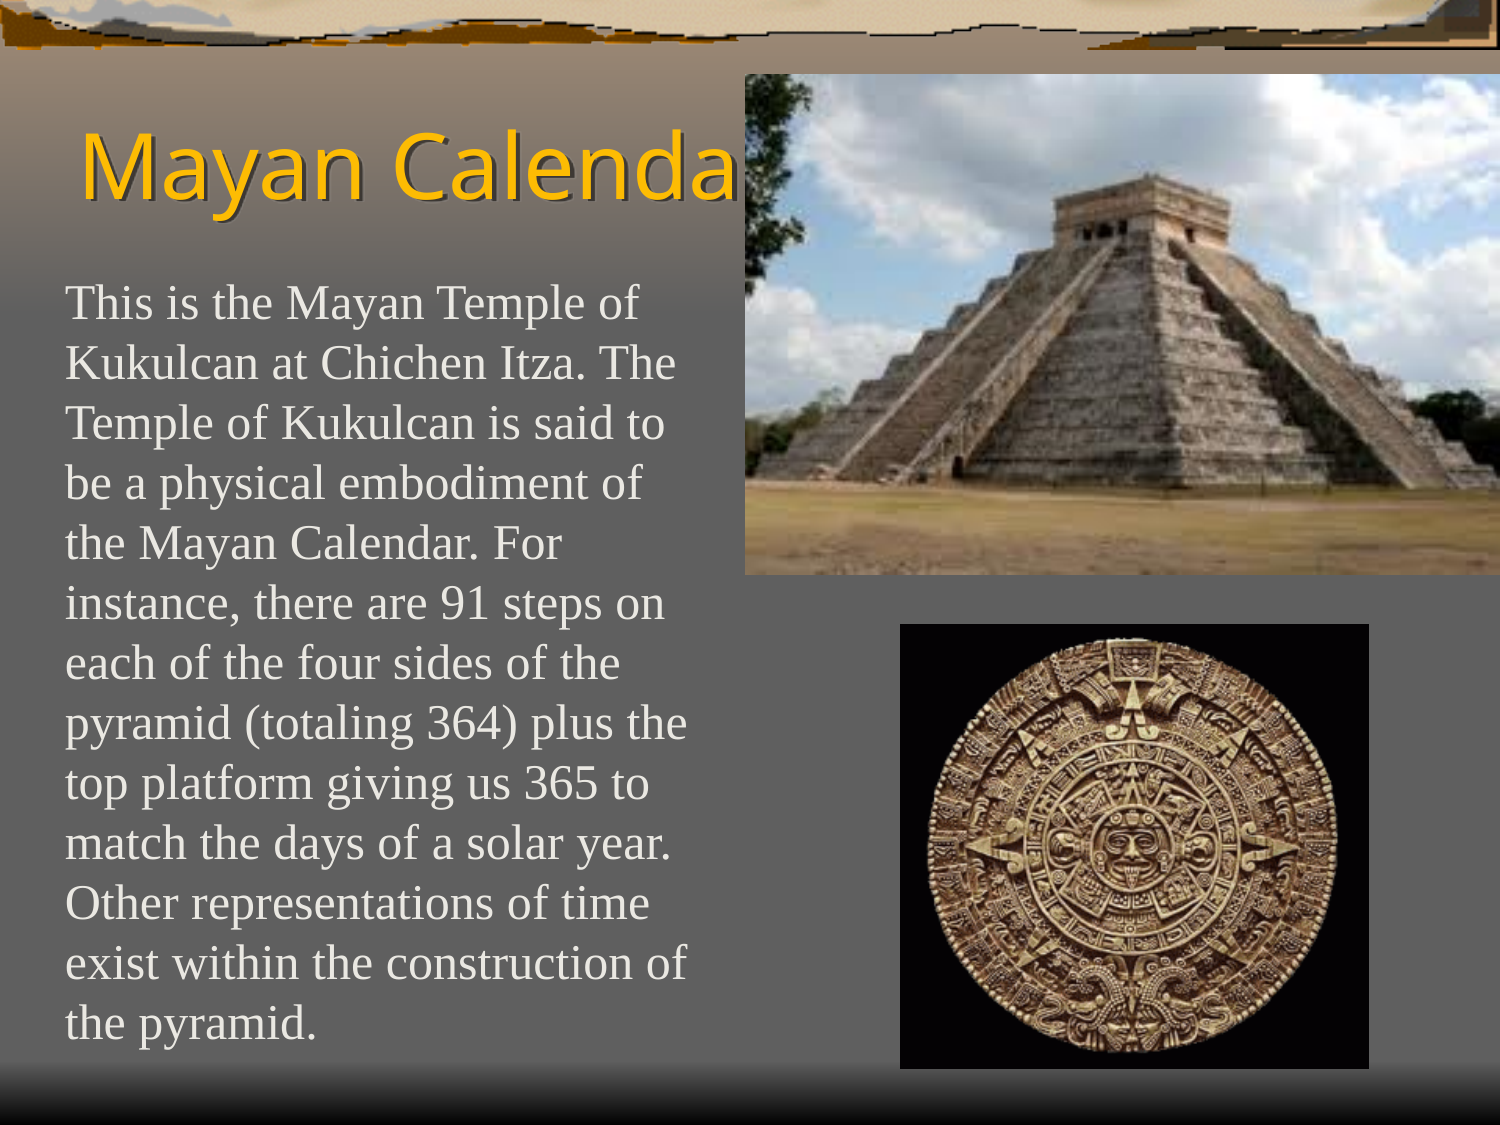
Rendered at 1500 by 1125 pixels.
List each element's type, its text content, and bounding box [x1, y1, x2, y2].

picture [745, 74, 1500, 576]
title Mayan Calendar… [62, 37, 1338, 226]
picture [0, 0, 1500, 50]
picture [899, 624, 1369, 1069]
text_box This is the Mayan Temple of Kukulcan at Chichen Itza. The Temple of Kukulcan is said to be a physical embodiment of the Mayan Calendar. For instance, there are 91 steps on each of the four sides of the pyramid (totaling 364) plus the top platform giving us 365 to match the days of a solar year. Other representations of time exist within the construction of the pyramid. [49, 262, 725, 1058]
